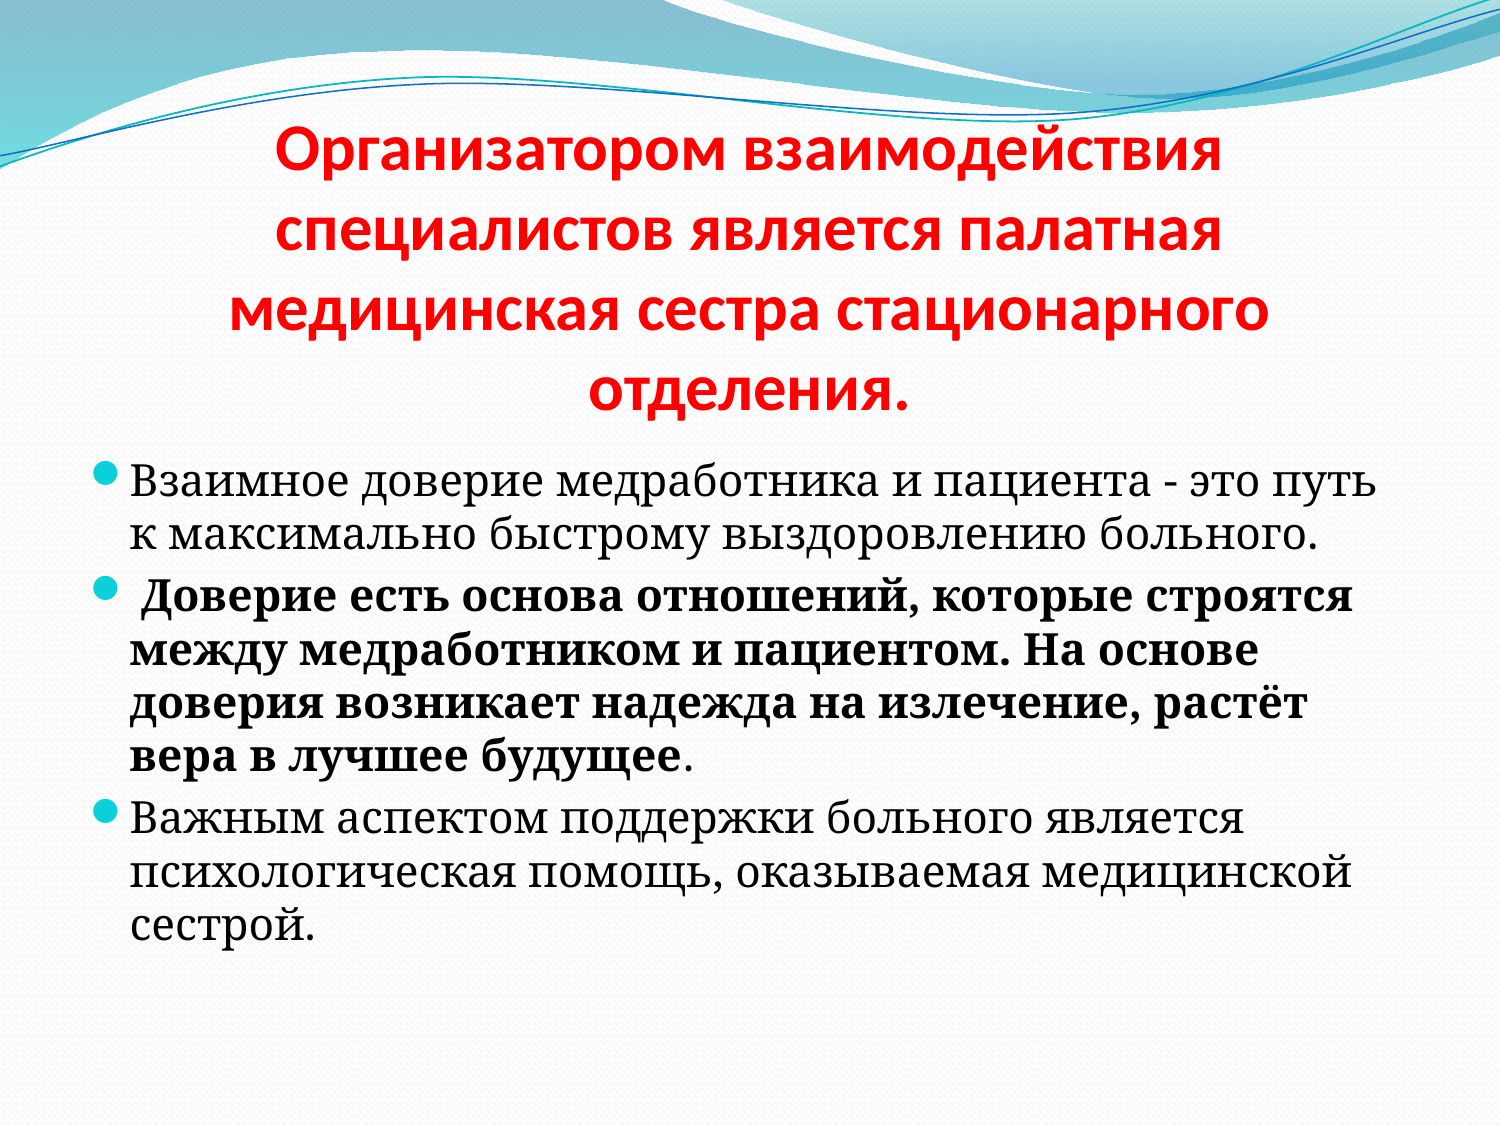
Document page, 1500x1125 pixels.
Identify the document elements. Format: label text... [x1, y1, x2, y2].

title Организатором взаимодействия специалистов является палатная медицинская сестра стационарного отделения. [75, 24, 1425, 444]
list Взаимное доверие медработника и пациента - это путь к максимально быстрому выздоровлению больного. Доверие есть основа отношений, которые строятся между медработником и пациентом. На основе доверия возникает надежда на излечение, растёт вера в лучшее будущее. Важным аспектом поддержки больного является психологическая помощь, оказываемая медицинской сестрой. [75, 444, 1425, 1000]
